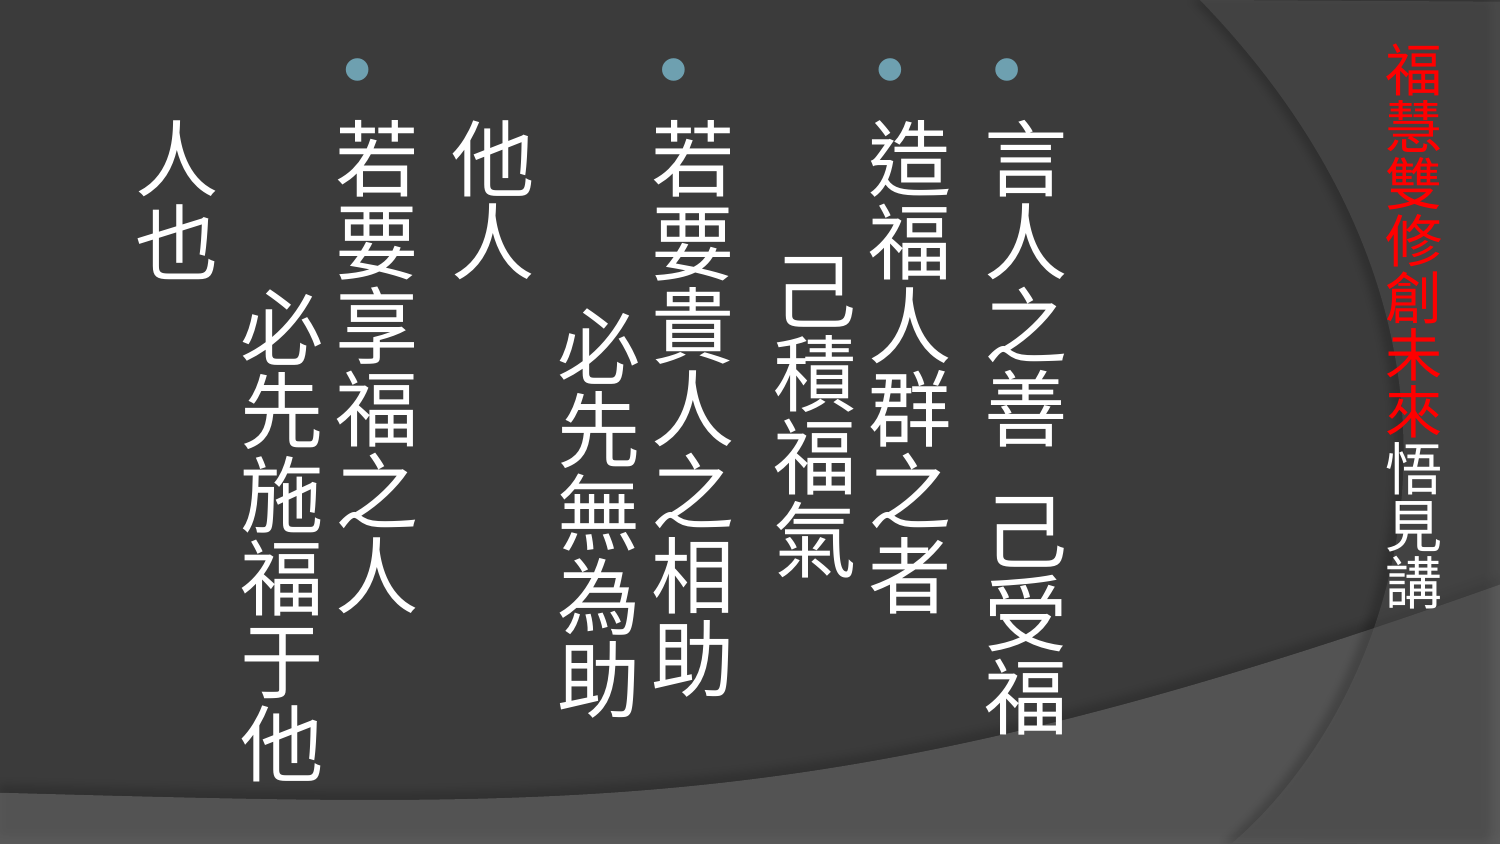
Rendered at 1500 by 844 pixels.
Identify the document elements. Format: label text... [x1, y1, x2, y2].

title 福慧雙修創未來悟見講 [1352, 33, 1473, 824]
list 言人之善 己受福 造福人群之者 己積福氣 若要貴人之相助 必先無為助他人 若要享福之人 必先施福于他人也 [29, 33, 1329, 812]
